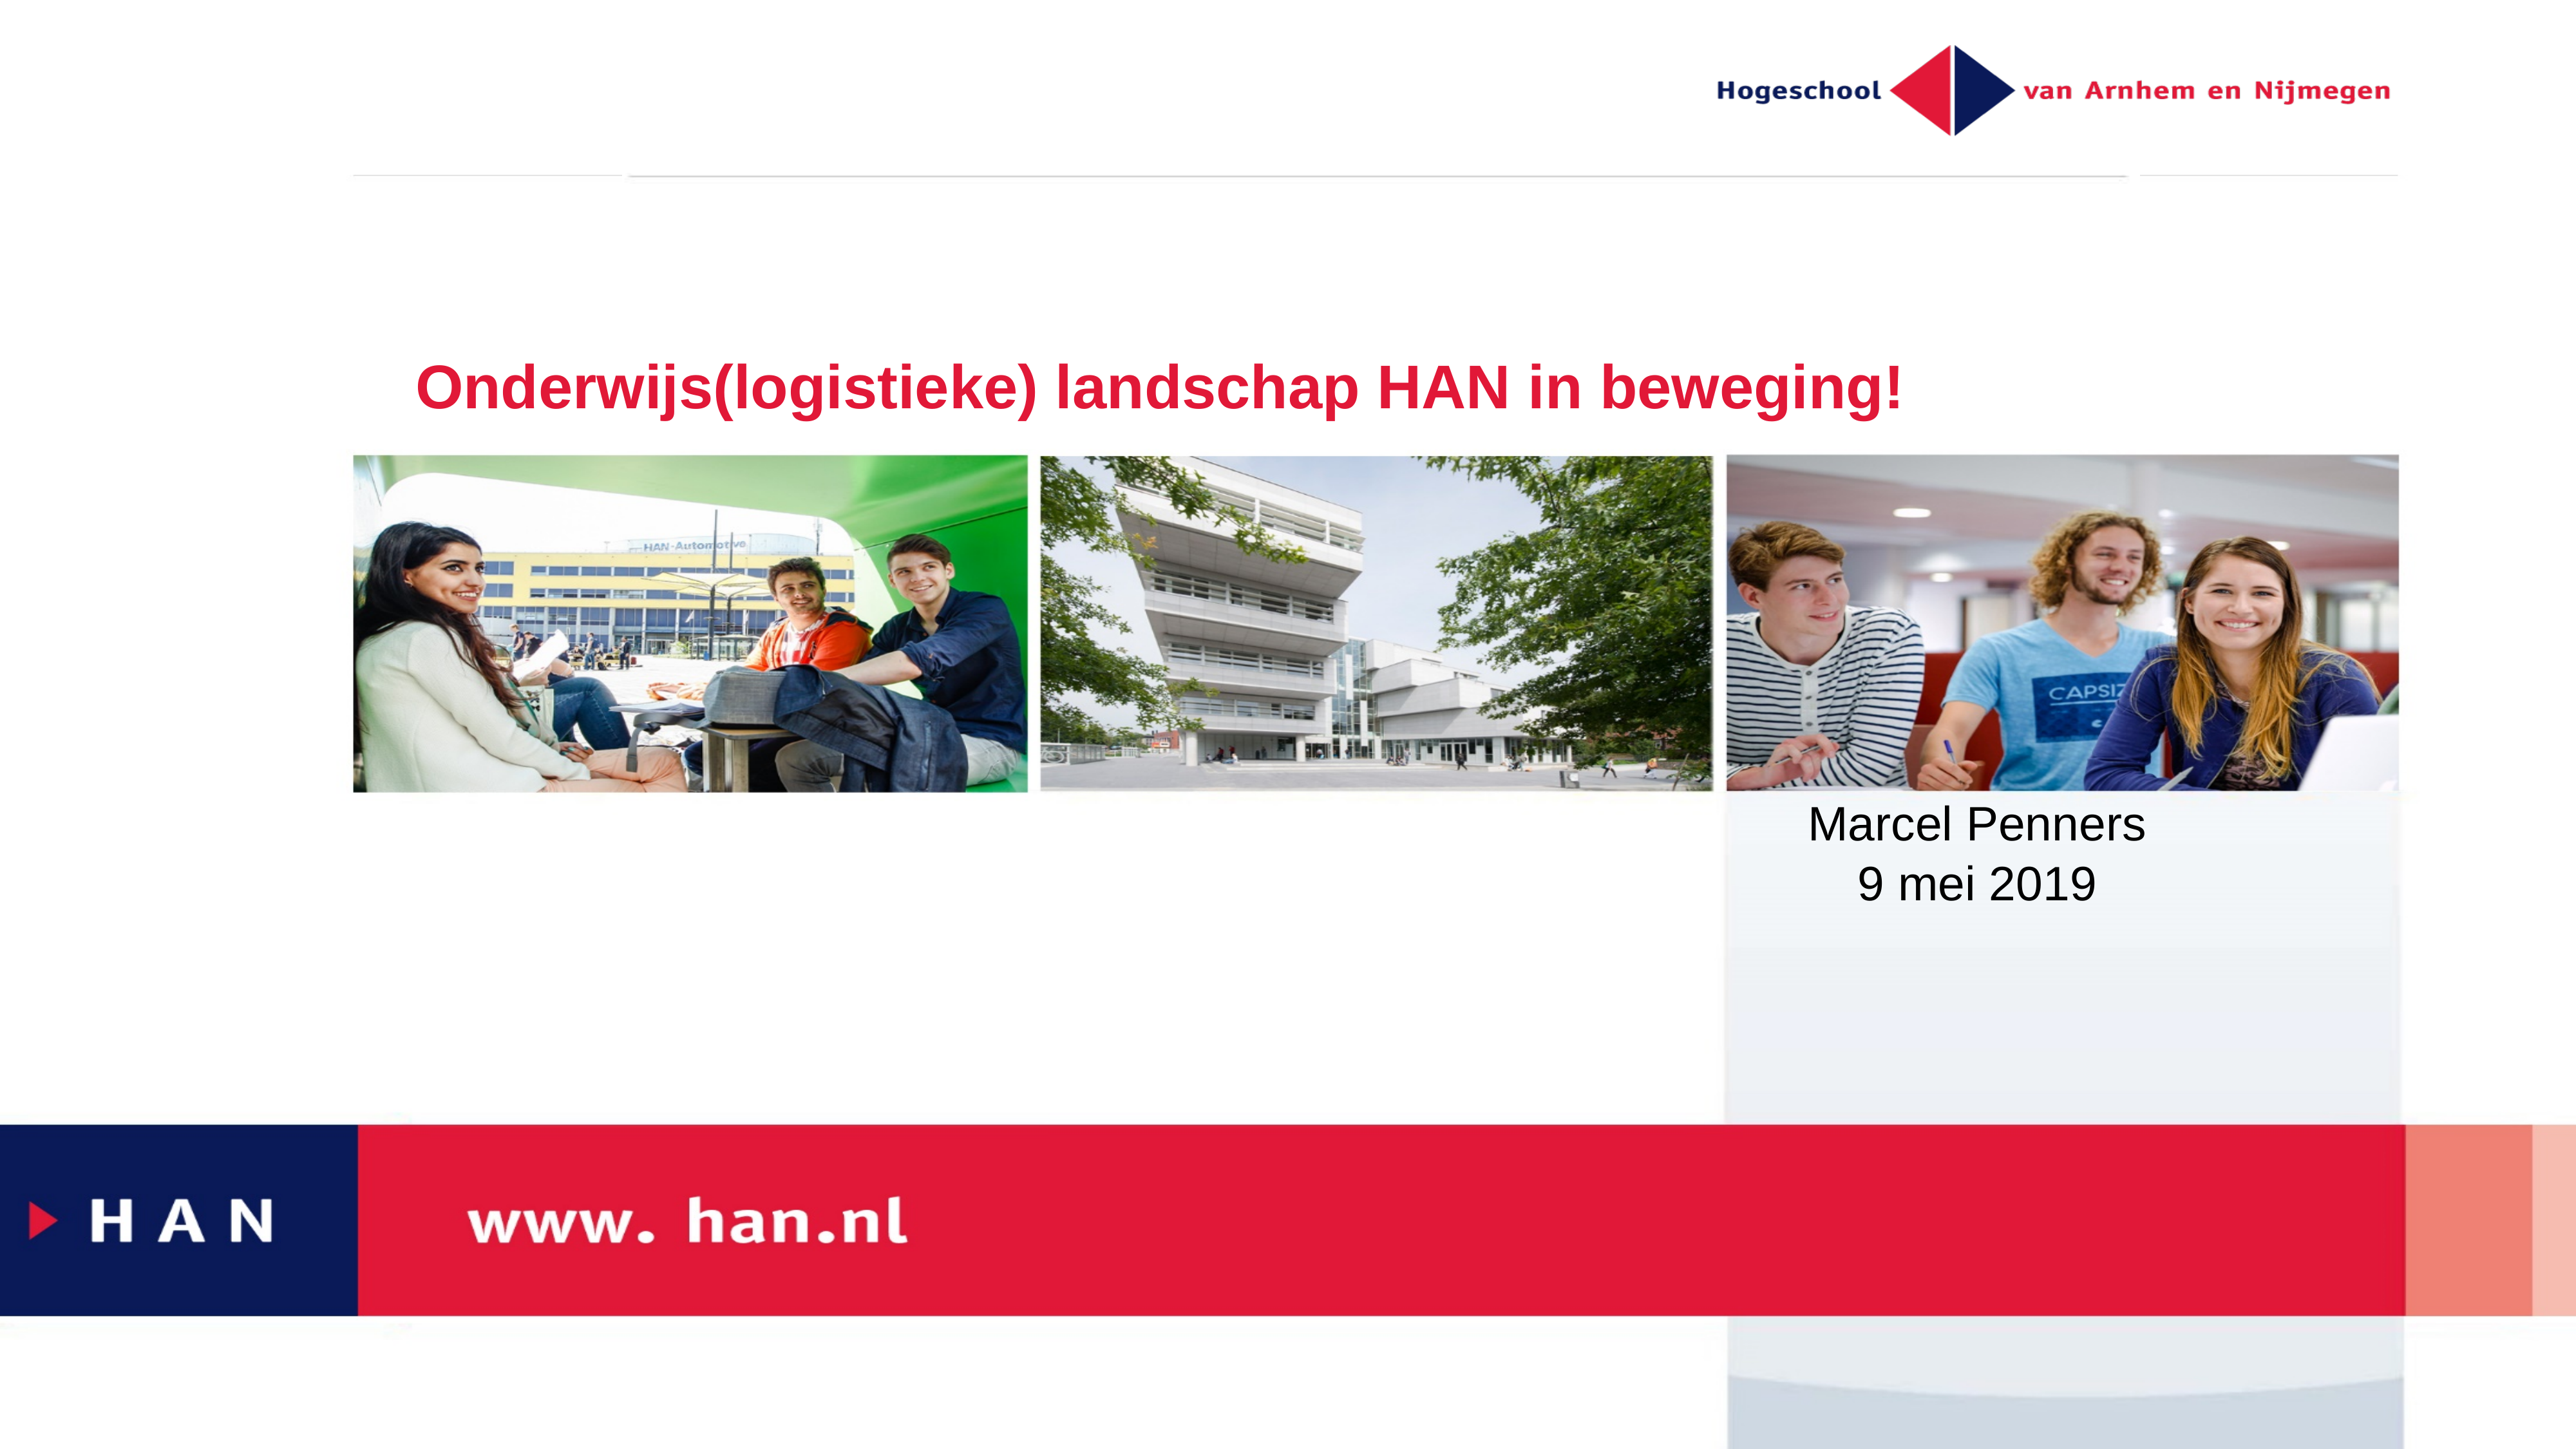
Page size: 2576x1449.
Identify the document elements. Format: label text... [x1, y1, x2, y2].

picture [0, 0, 2576, 1449]
subtitle Marcel Penners 9 mei 2019 [1564, 799, 2377, 1029]
title Onderwijs(logistieke) landschap HAN in beweging! [405, 342, 2394, 449]
